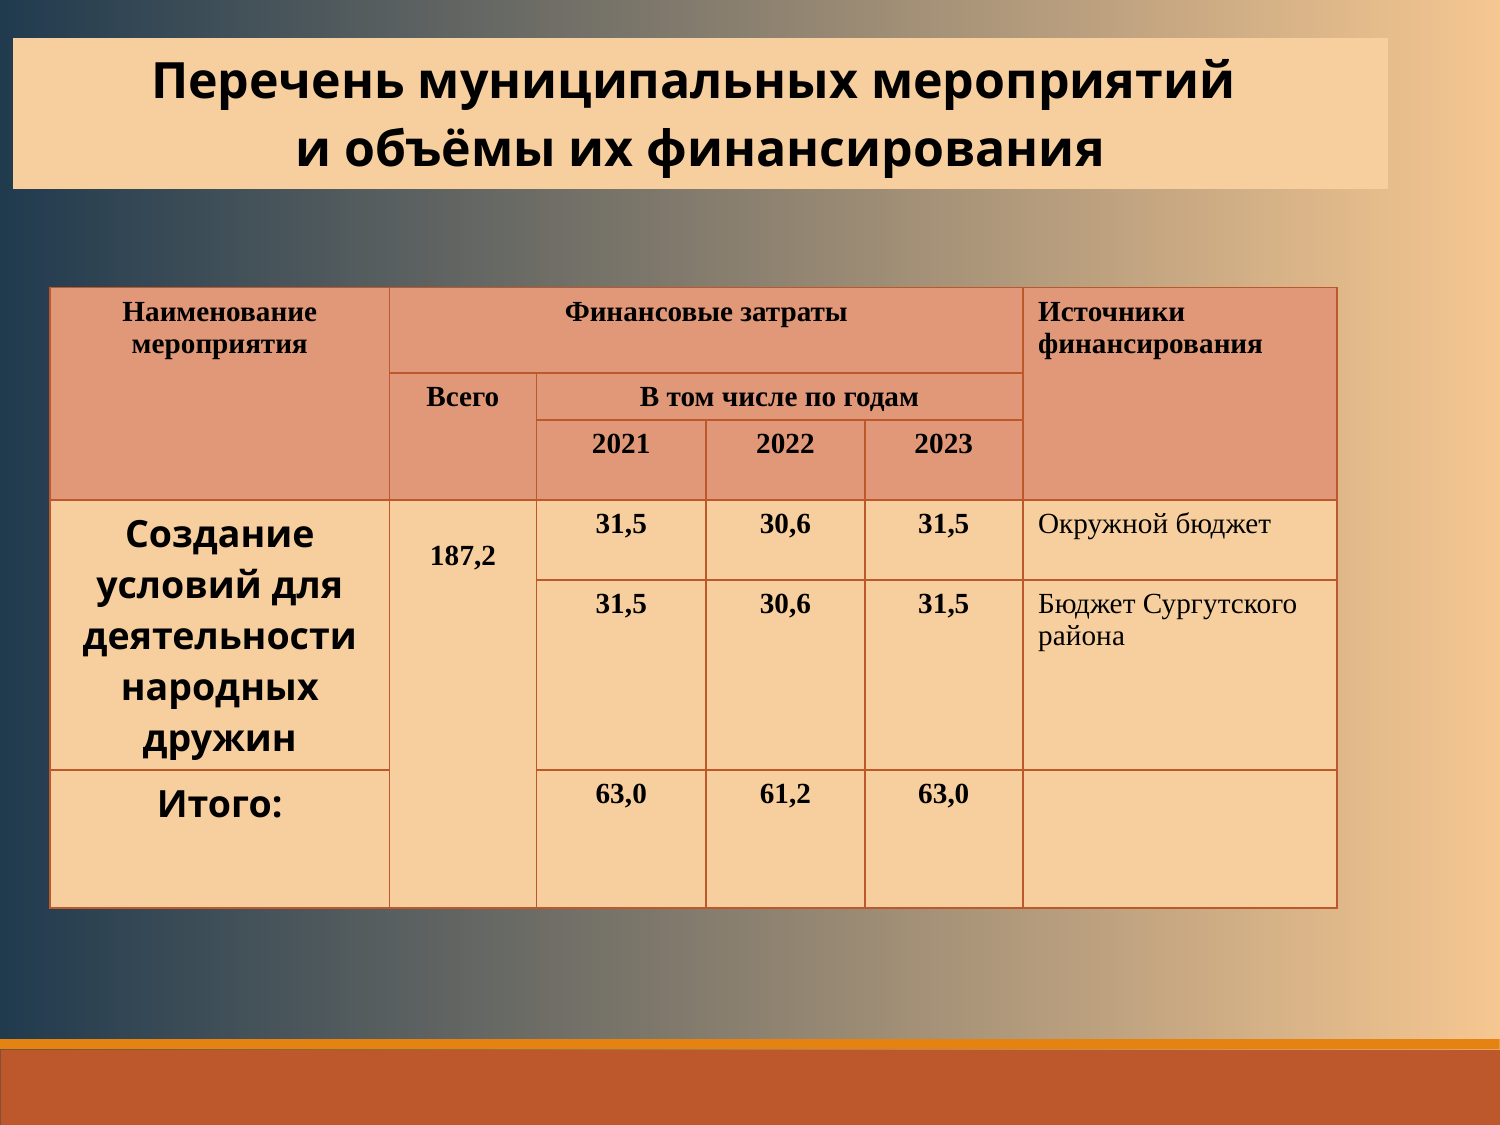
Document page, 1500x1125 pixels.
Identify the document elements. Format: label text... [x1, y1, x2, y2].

table_cell Бюджет Сургутского района [1024, 581, 1336, 769]
table_cell 31,5 [537, 581, 705, 769]
table_cell 2021 [537, 421, 705, 499]
table_cell 61,2 [707, 771, 864, 907]
table_cell 63,0 [866, 771, 1022, 907]
table_cell Окружной бюджет [1024, 501, 1336, 579]
table_cell 31,5 [866, 581, 1022, 769]
table_cell 30,6 [707, 581, 864, 769]
table_cell В том числе по годам [537, 374, 1022, 419]
table_cell Всего [390, 374, 536, 499]
table_header Перечень муниципальных мероприятий и объёмы их финансирования [13, 38, 1388, 189]
table_header Источники финансирования [1024, 288, 1336, 499]
table_cell Итого: [51, 771, 389, 907]
table_header Финансовые затраты [390, 288, 1022, 372]
table_header Наименование мероприятия [51, 288, 389, 499]
table_cell 2022 [707, 421, 864, 499]
table_cell 30,6 [707, 501, 864, 579]
table_cell 2023 [866, 421, 1022, 499]
table_cell 31,5 [866, 501, 1022, 579]
table_cell [1024, 771, 1336, 907]
table_cell Создание условий для деятельности народных дружин [51, 501, 389, 769]
table_cell 31,5 [537, 501, 705, 579]
table_cell 187,2 [390, 501, 536, 907]
table_cell 63,0 [537, 771, 705, 907]
